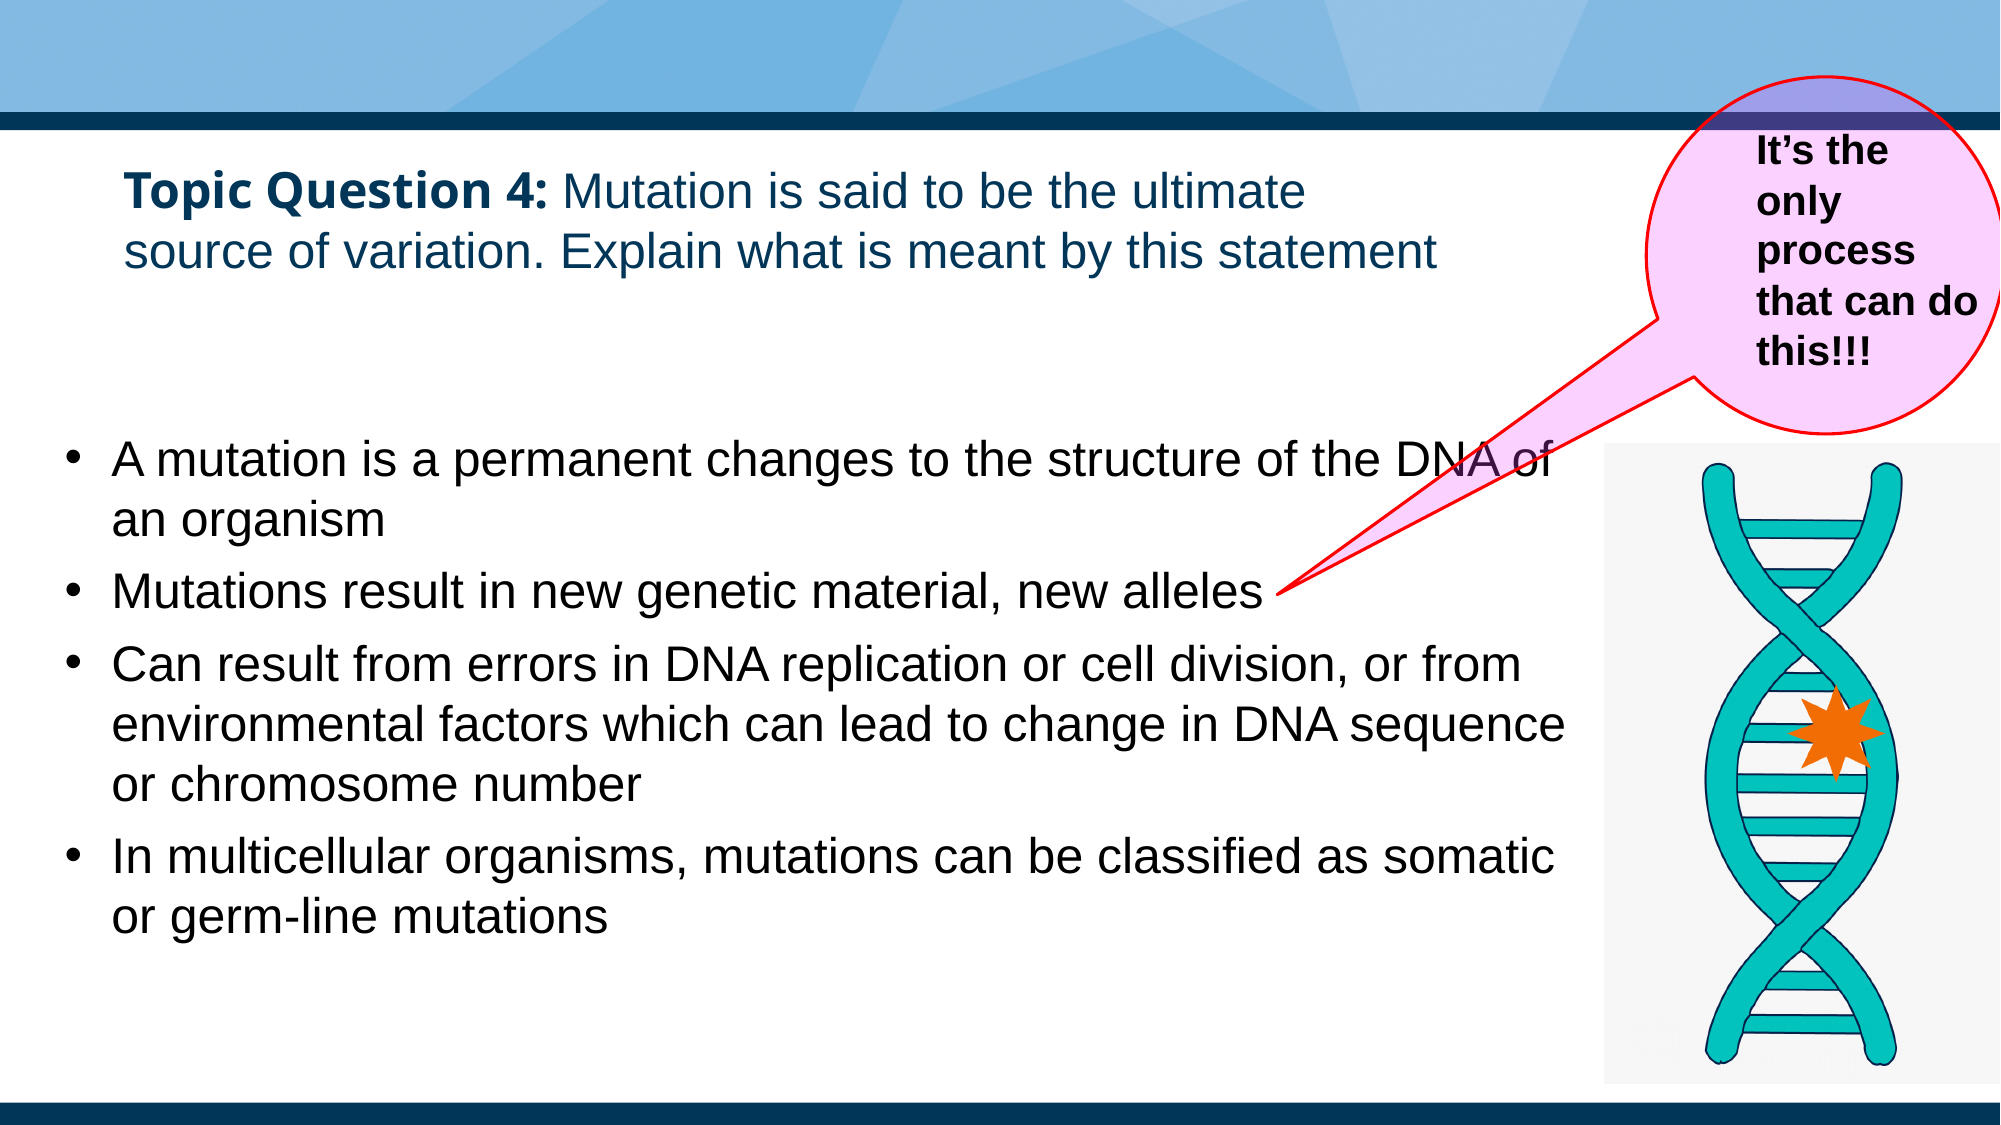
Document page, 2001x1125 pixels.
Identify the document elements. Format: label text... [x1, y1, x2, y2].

picture [1594, 443, 2000, 1101]
text_box It’s the only process that can do this!!! [1741, 115, 2000, 381]
title Topic Question 4: Mutation is said to be the ultimate source of variation. Explain what is meant by this statement [123, 191, 1467, 305]
text_box [1277, 76, 1953, 595]
text_box A mutation is a permanent changes to the structure of the DNA of an organism Mutations result in new genetic material, new alleles Can result from errors in DNA replication or cell division, or from environmental factors which can lead to change in DNA sequence or chromosome number In multicellular organisms, mutations can be classified as somatic or germ-line mutations [49, 418, 1605, 952]
picture [0, 0, 2001, 113]
